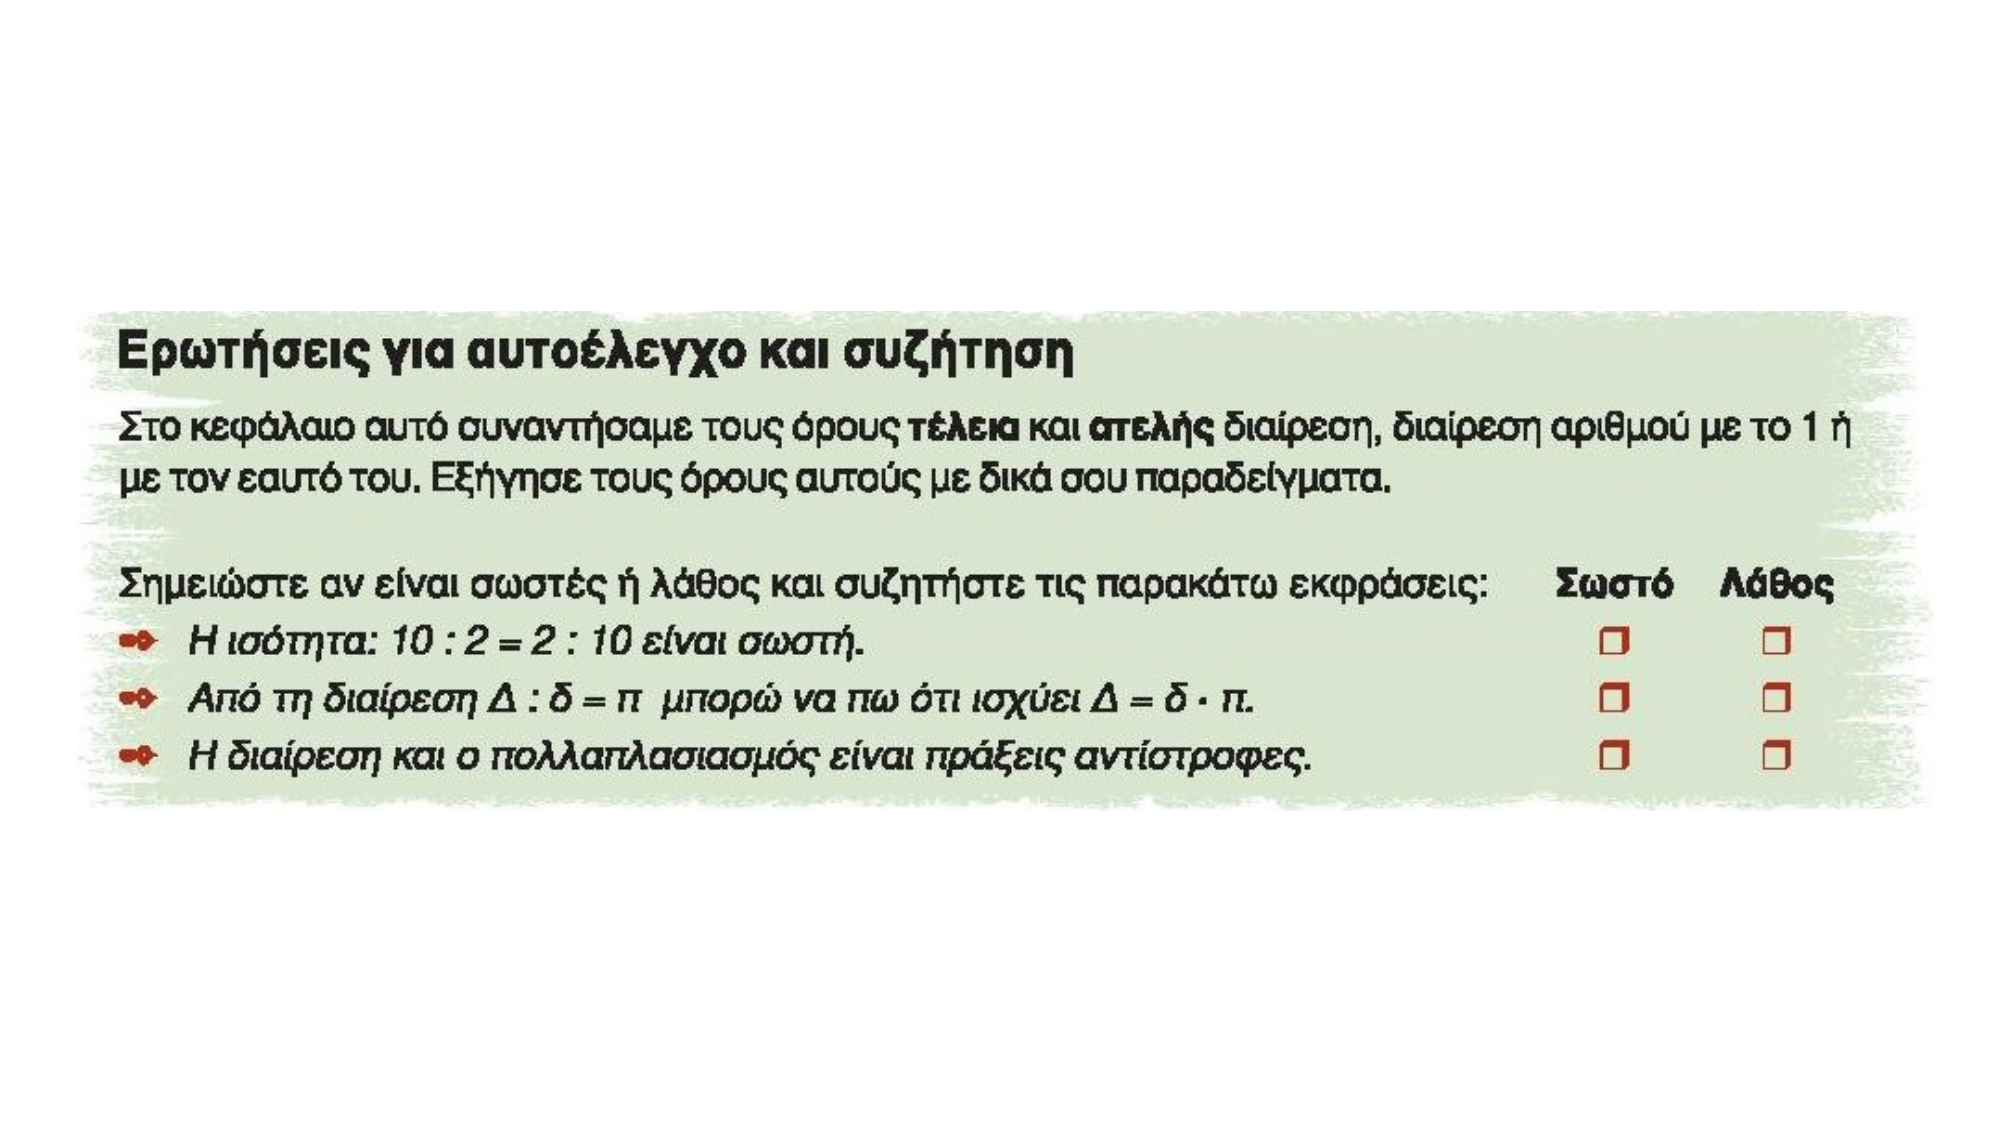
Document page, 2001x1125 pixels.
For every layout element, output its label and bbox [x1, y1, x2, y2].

picture [76, 311, 1934, 811]
